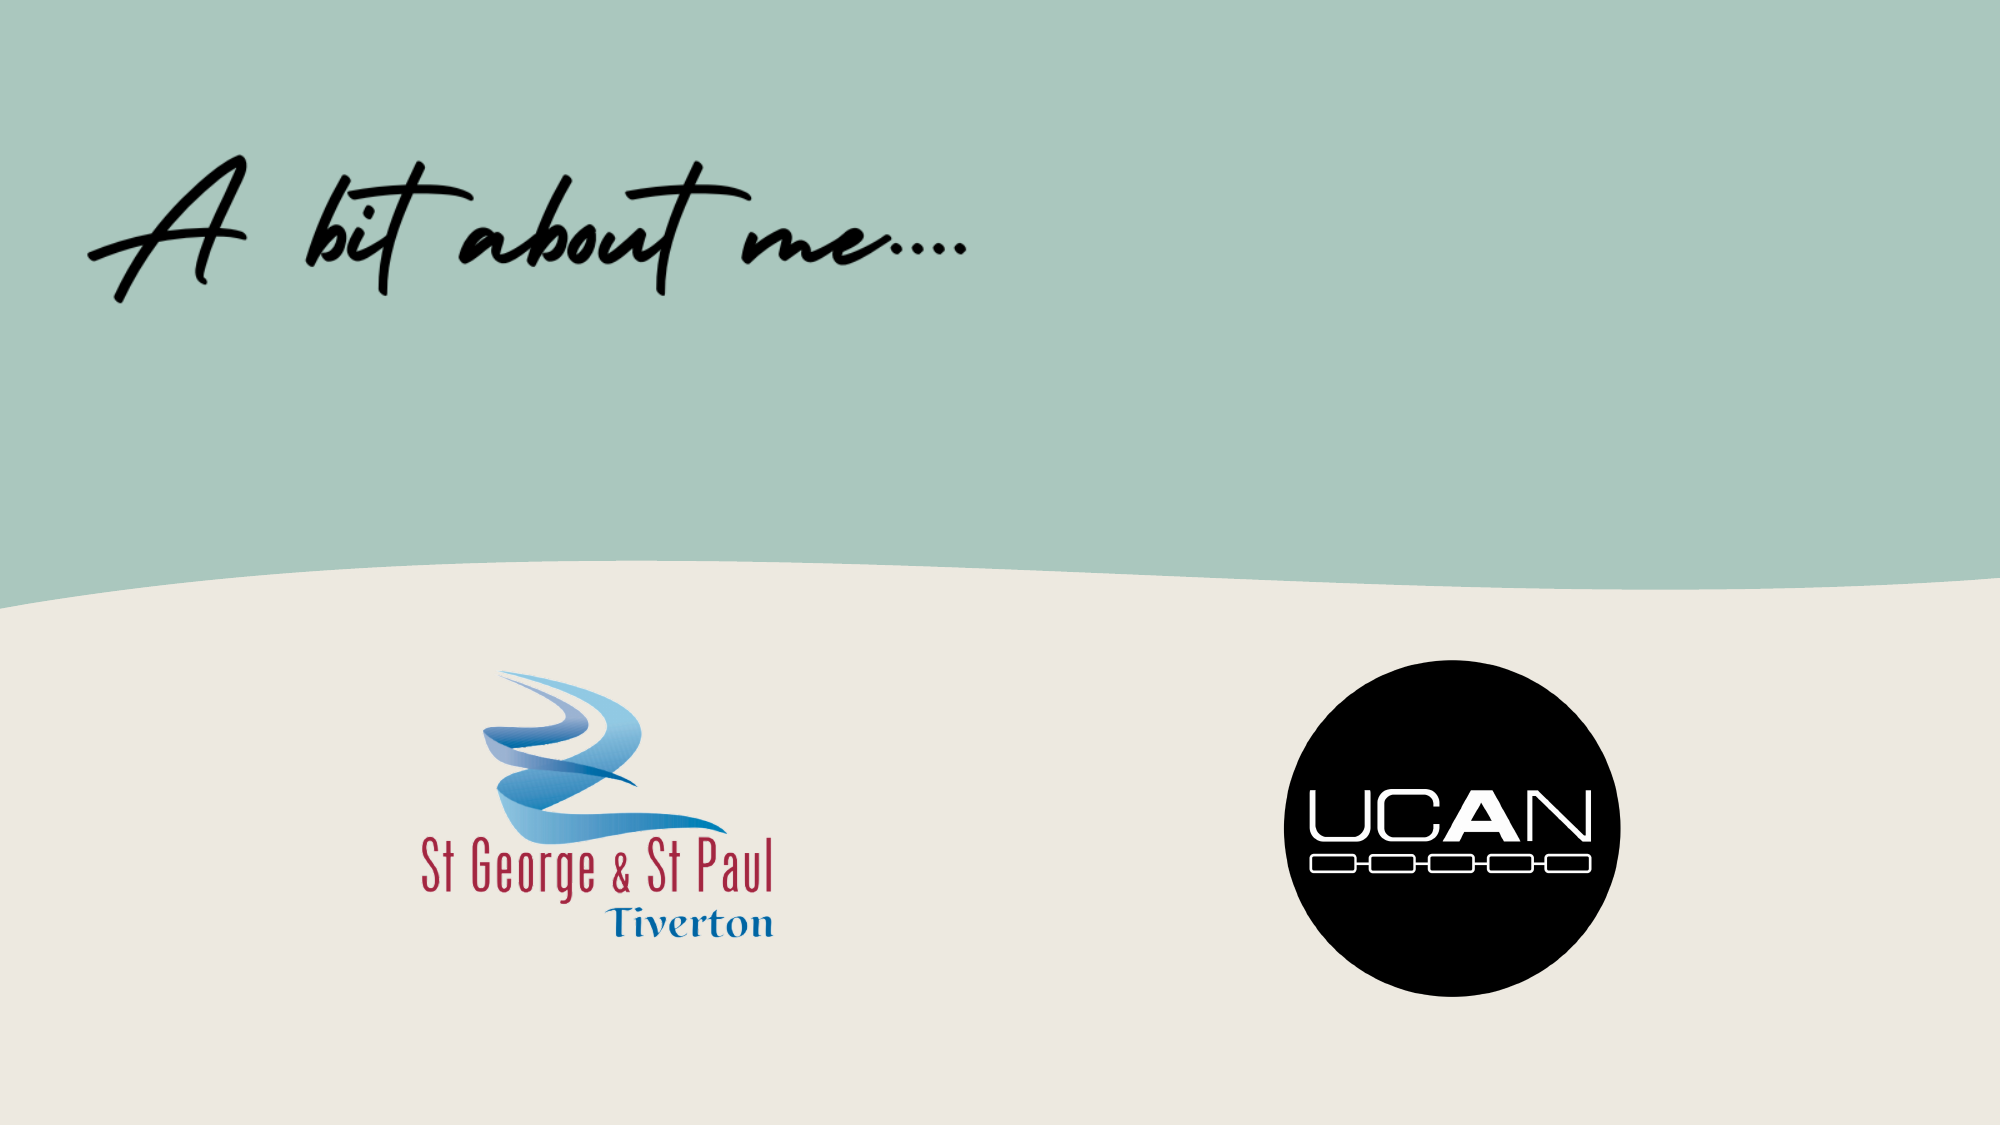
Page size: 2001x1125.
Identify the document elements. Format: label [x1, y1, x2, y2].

picture [1278, 655, 1626, 1003]
list [404, 638, 802, 1036]
picture [0, 0, 2000, 609]
